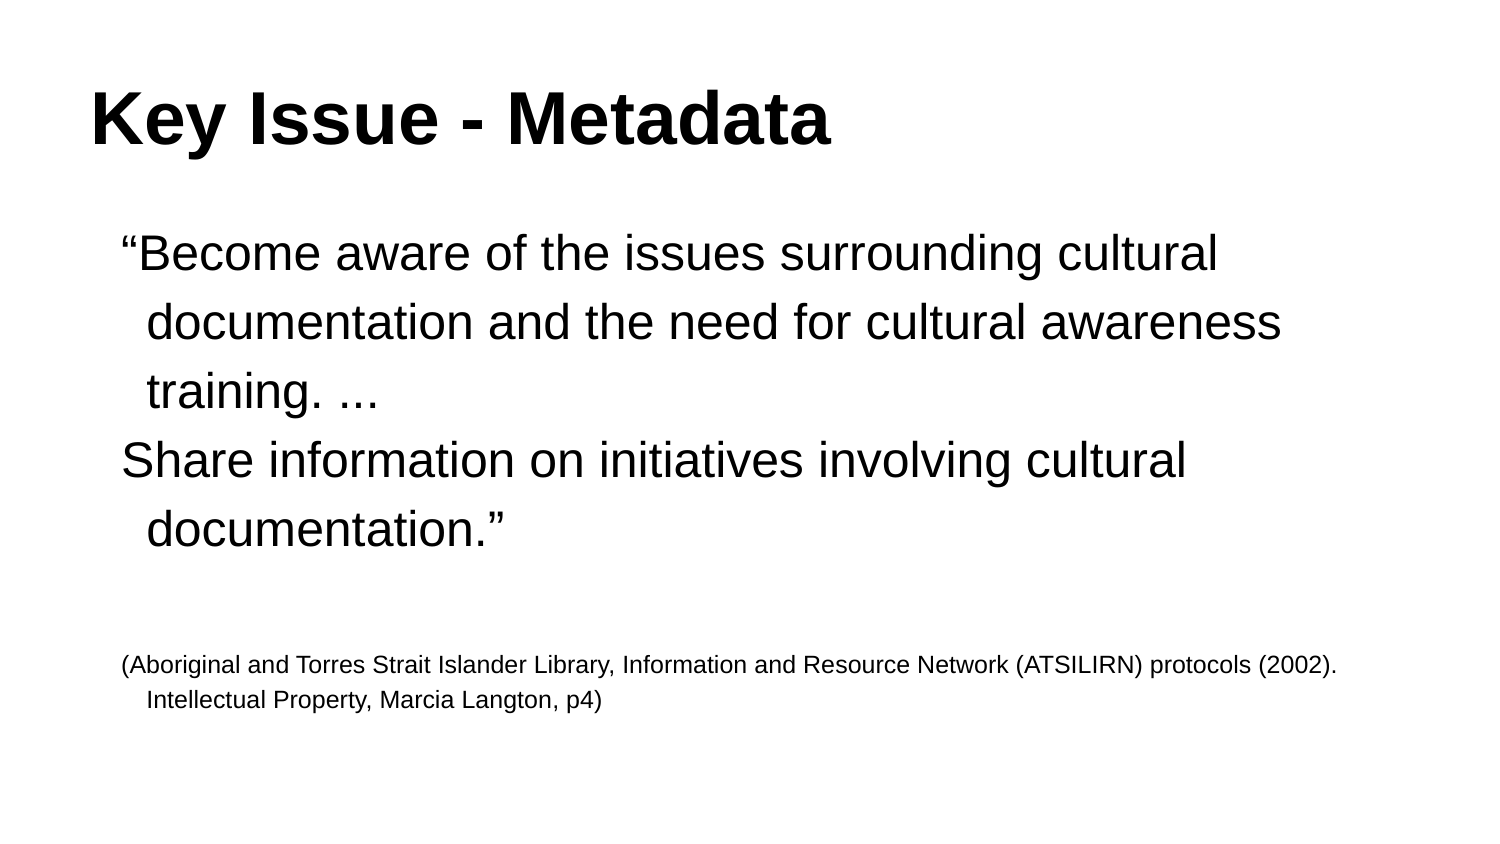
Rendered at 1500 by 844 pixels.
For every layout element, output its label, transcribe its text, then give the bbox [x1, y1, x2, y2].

title Key Issue - Metadata [75, 33, 1425, 175]
list “Become aware of the issues surrounding cultural documentation and the need for cultural awareness training. ... Share information on initiatives involving cultural documentation.” (Aboriginal and Torres Strait Islander Library, Information and Resource Network (ATSILIRN) protocols (2002). Intellectual Property, Marcia Langton, p4) [75, 196, 1425, 808]
